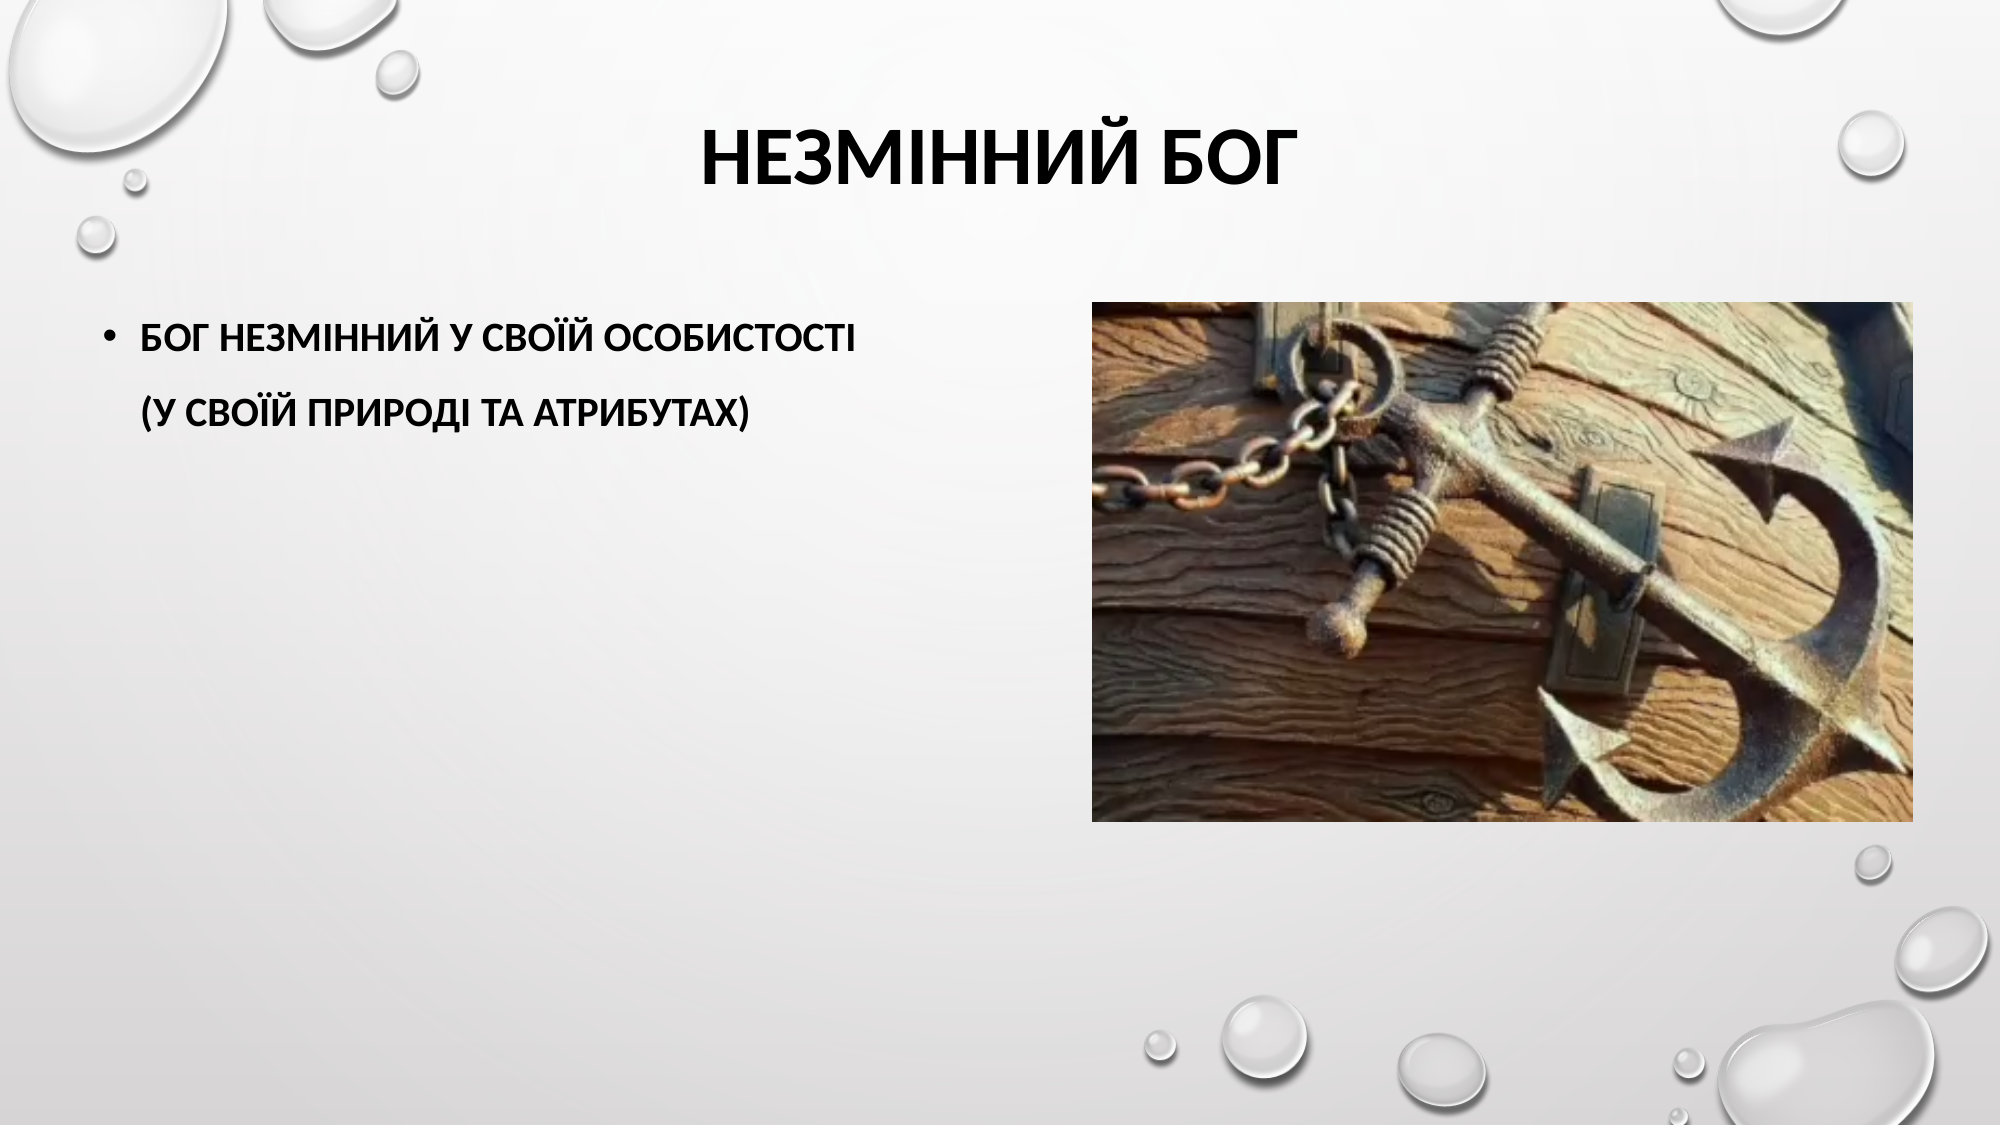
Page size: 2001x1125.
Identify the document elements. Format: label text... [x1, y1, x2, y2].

title Незмінний Бог [121, 0, 1879, 258]
picture [0, 0, 2000, 1125]
list Бог незмінний у Своїй особистості (у Своїй природі та атрибутах) [87, 277, 1034, 1125]
